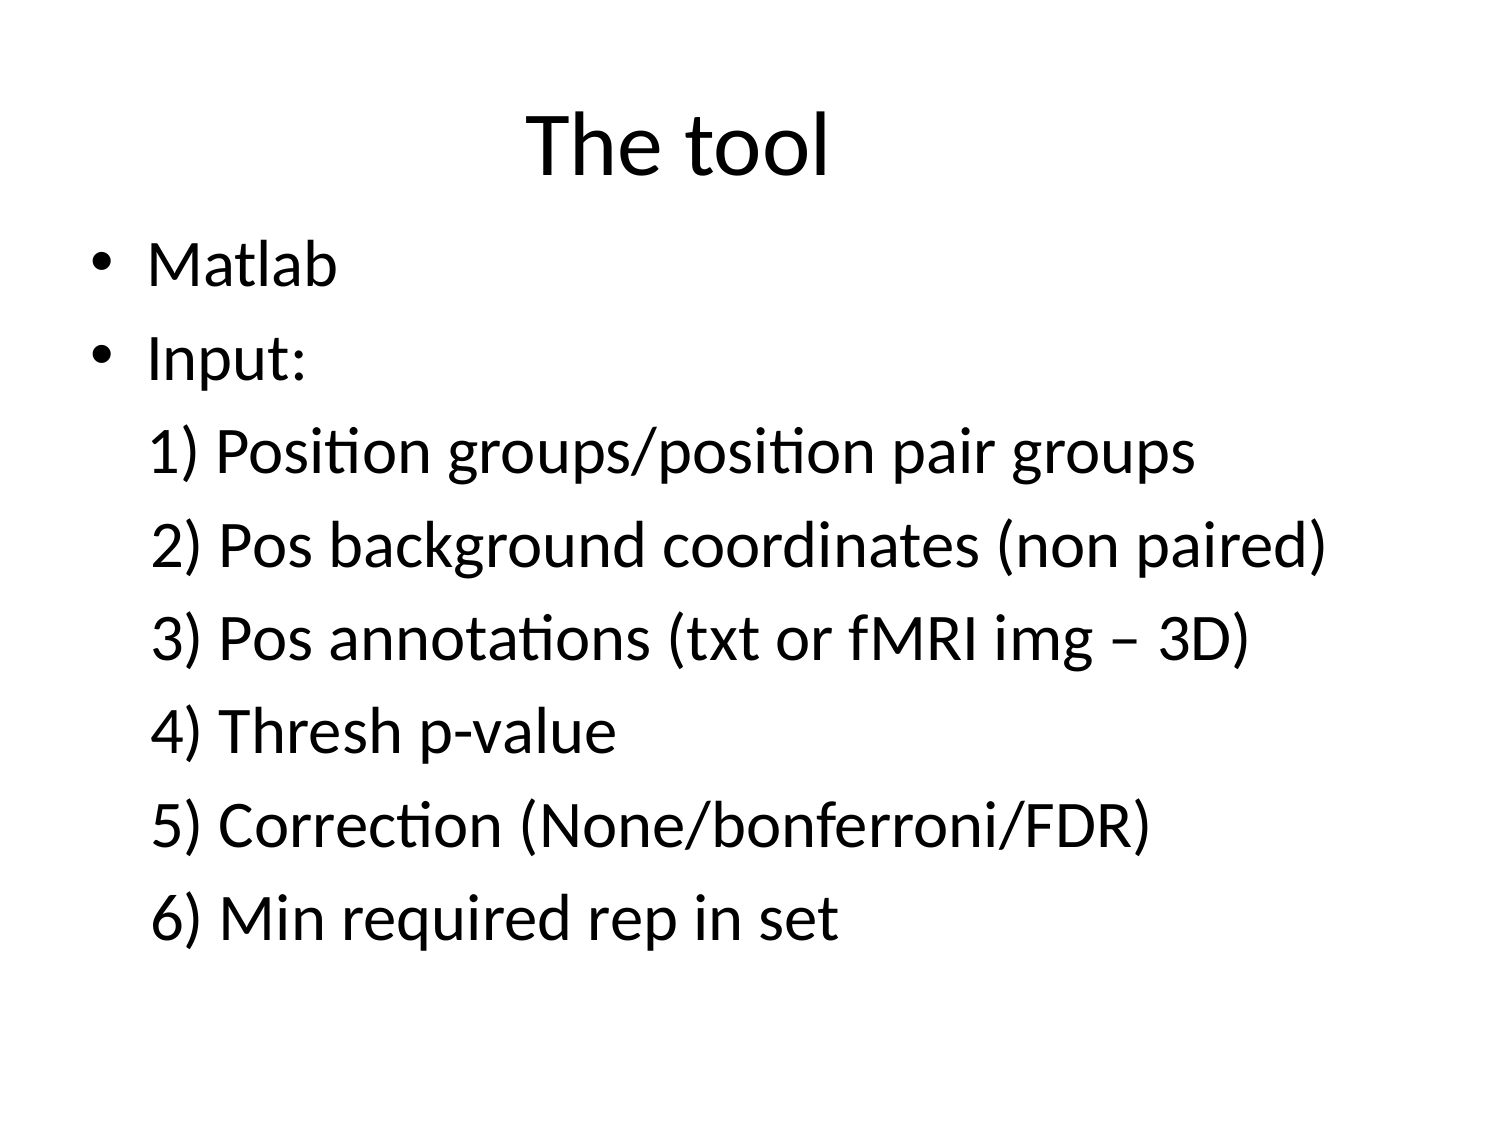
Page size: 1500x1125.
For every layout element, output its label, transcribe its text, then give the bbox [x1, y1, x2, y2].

list Matlab Input: 1) Position groups/position pair groups 2) Pos background coordinates (non paired) 3) Pos annotations (txt or fMRI img – 3D) 4) Thresh p-value 5) Correction (None/bonferroni/FDR) 6) Min required rep in set [75, 212, 1425, 1038]
title The tool [75, 45, 1425, 212]
